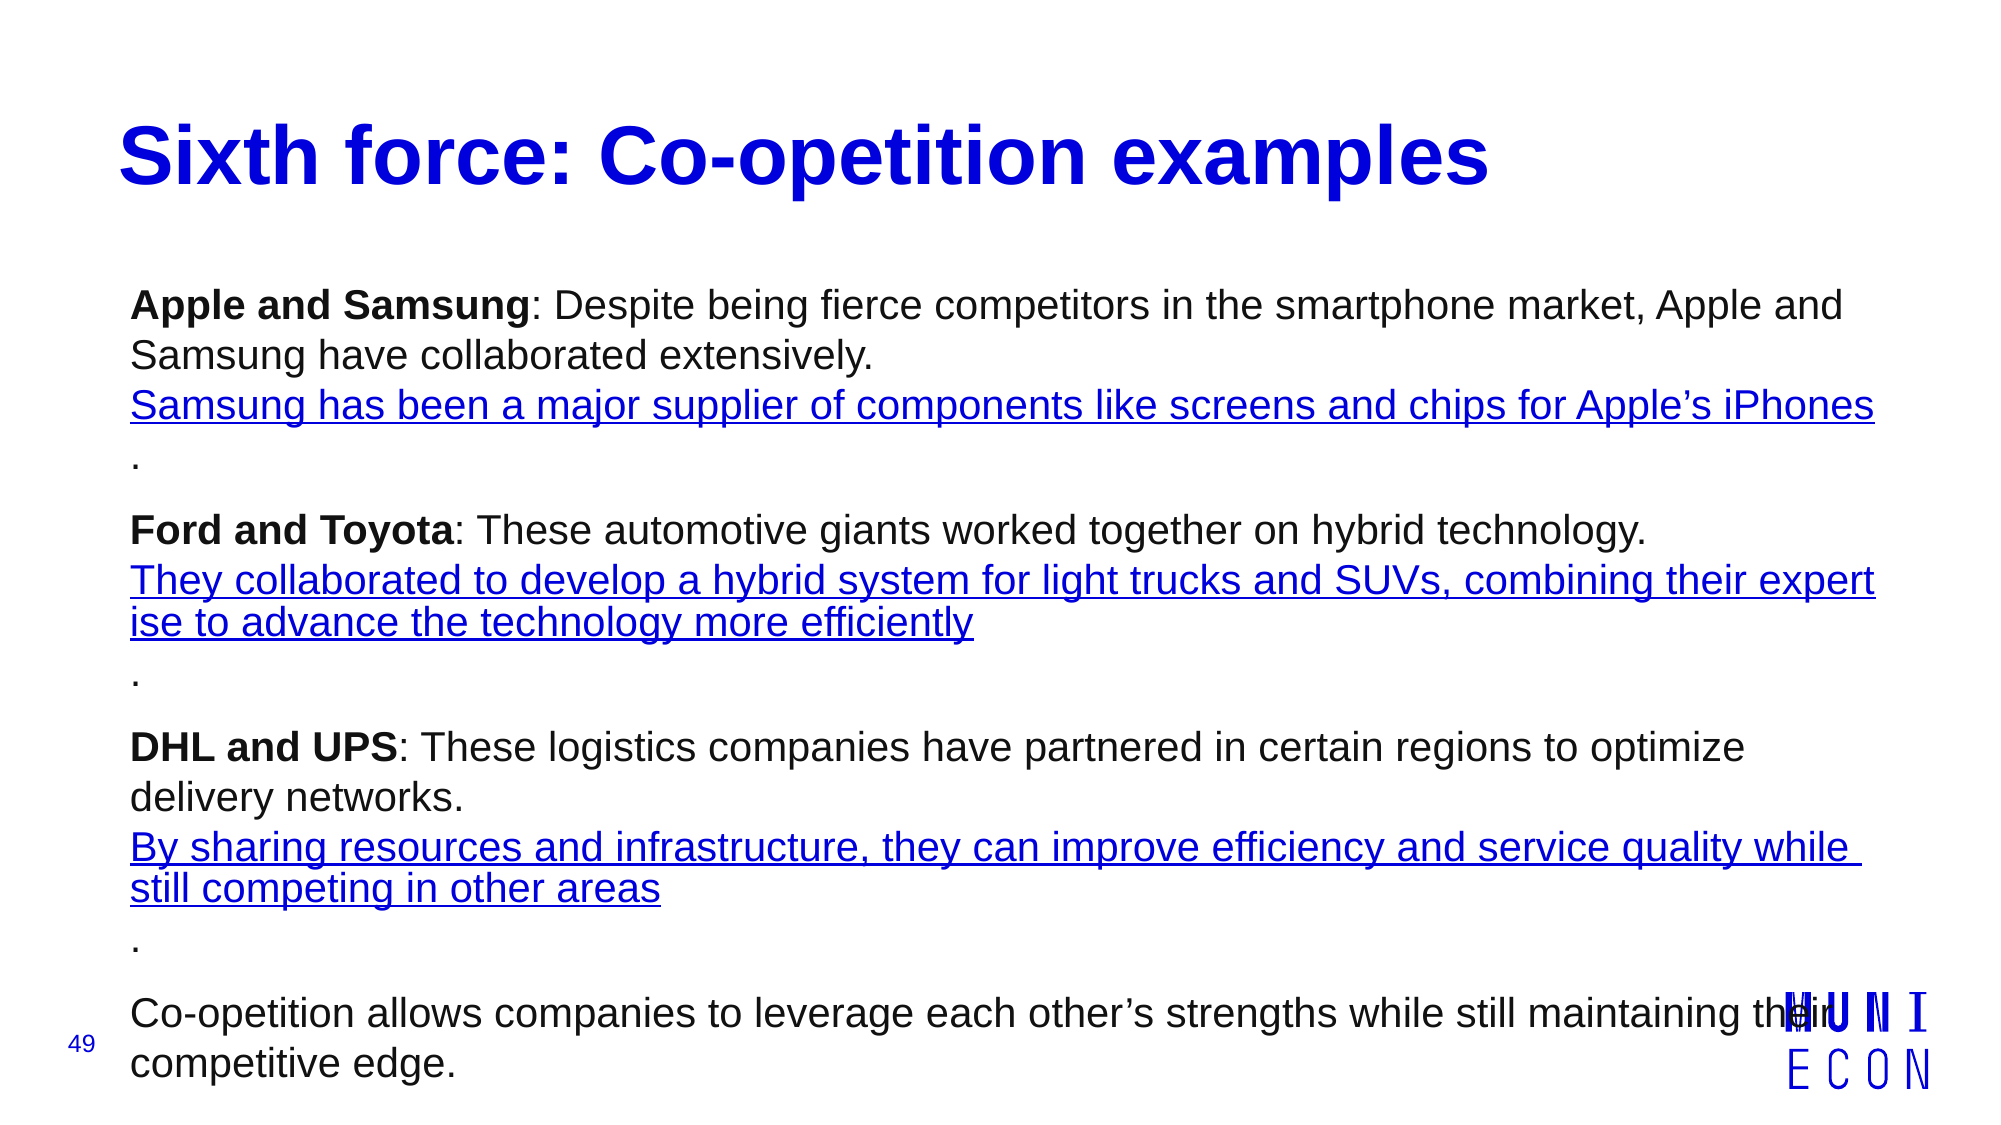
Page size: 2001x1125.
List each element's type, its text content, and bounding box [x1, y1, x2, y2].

slide_number 49 [67, 1021, 110, 1063]
title Sixth force: Co-opetition examples [118, 118, 1883, 193]
list Apple and Samsung: Despite being fierce competitors in the smartphone market, Apple and Samsung have collaborated extensively. Samsung has been a major supplier of components like screens and chips for Apple’s iPhones. Ford and Toyota: These automotive giants worked together on hybrid technology. They collaborated to develop a hybrid system for light trucks and SUVs, combining their expertise to advance the technology more efficiently. DHL and UPS: These logistics companies have partnered in certain regions to optimize delivery networks. By sharing resources and infrastructure, they can improve efficiency and service quality while still competing in other areas. Co-opetition allows companies to leverage each other’s strengths while still maintaining their competitive edge. [118, 277, 1883, 957]
